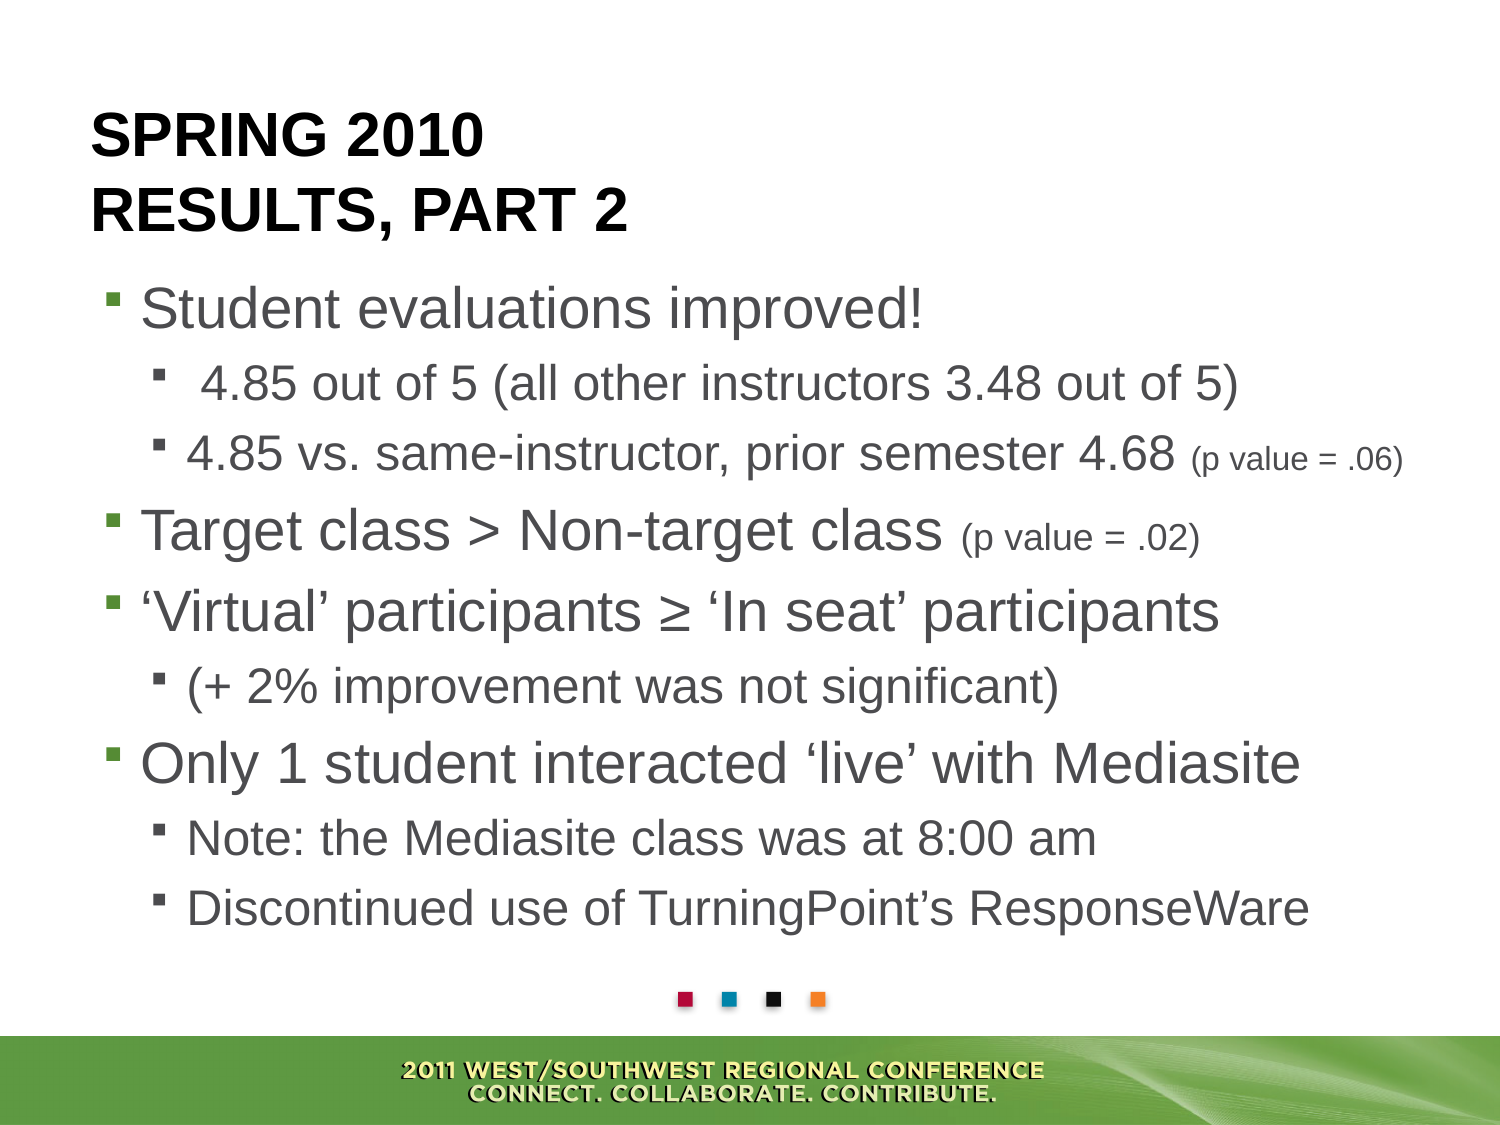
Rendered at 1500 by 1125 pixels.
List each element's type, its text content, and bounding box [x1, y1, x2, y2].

picture [0, 1036, 1500, 1125]
title Spring 2010 Results, Part 2 [75, 75, 1450, 263]
list Student evaluations improved! 4.85 out of 5 (all other instructors 3.48 out of 5) 4.85 vs. same-instructor, prior semester 4.68 (p value = .06) Target class > Non-target class (p value = .02) ‘Virtual’ participants ≥ ‘In seat’ participants (+ 2% improvement was not significant) Only 1 student interacted ‘live’ with Mediasite Note: the Mediasite class was at 8:00 am Discontinued use of TurningPoint’s ResponseWare [87, 262, 1438, 1006]
